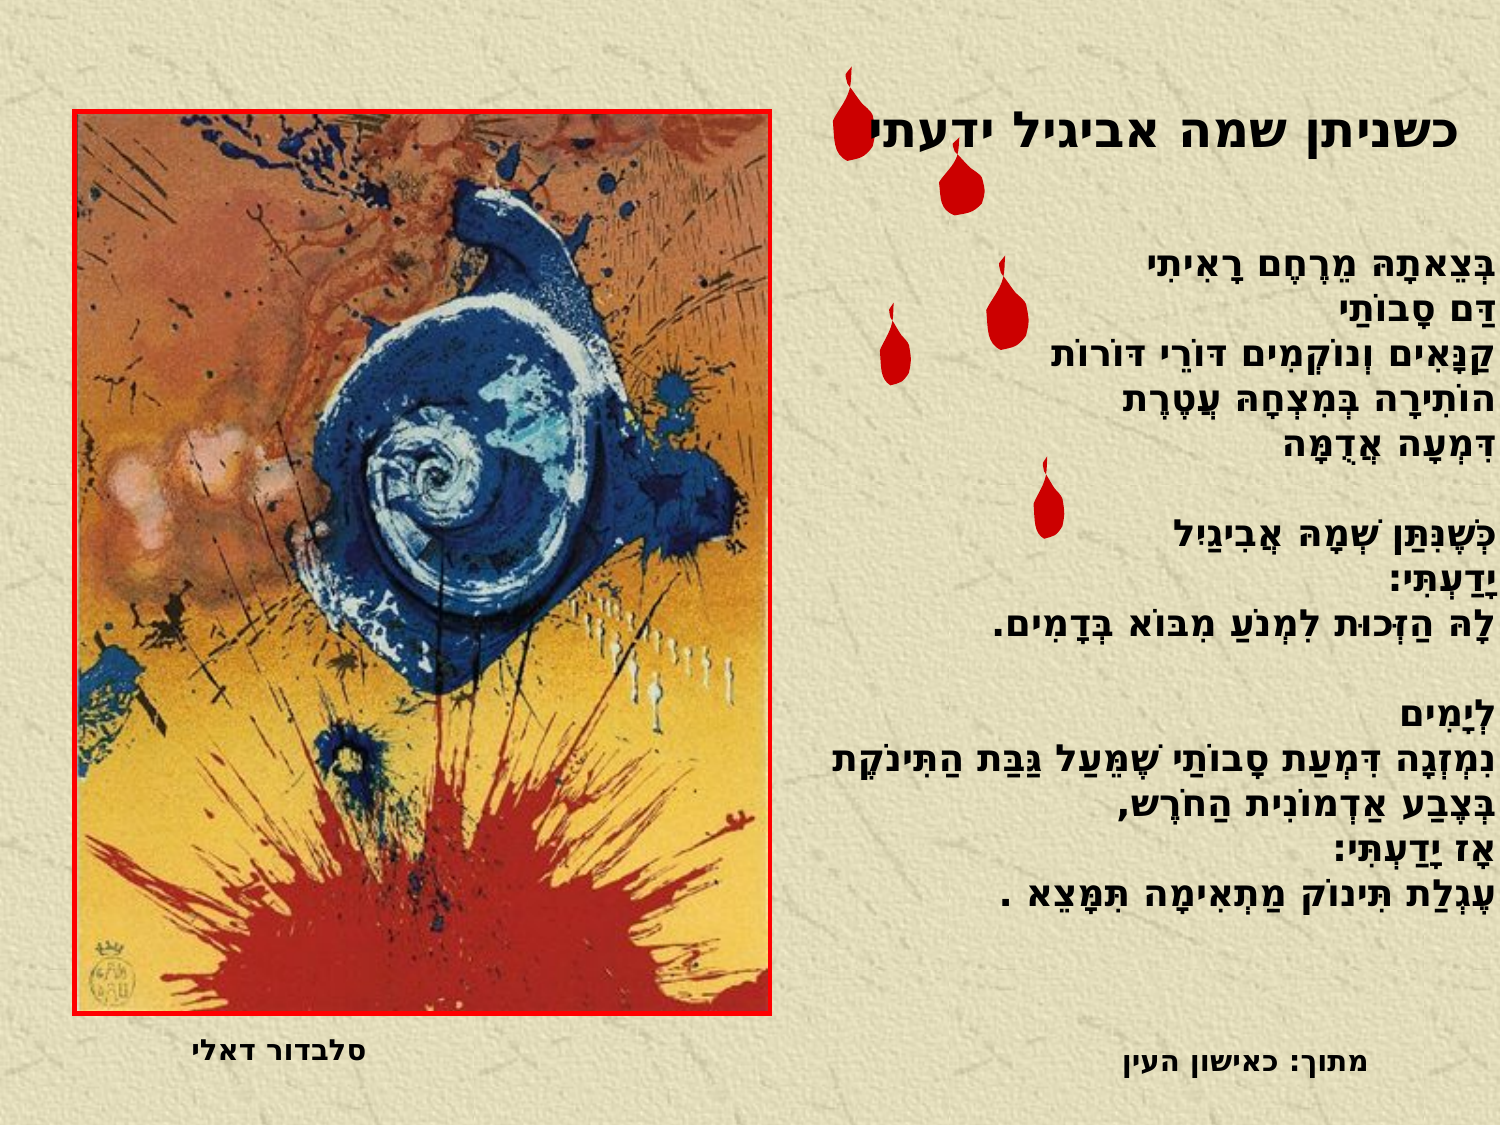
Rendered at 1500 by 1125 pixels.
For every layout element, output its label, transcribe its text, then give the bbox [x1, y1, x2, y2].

text_box [938, 165, 985, 216]
text_box [832, 66, 853, 161]
text_box בְּצֵאתָהּ מֵרֶחֶם רָאִיתִי דַּם סָבוֹתַי קַנָּאִים וְנוֹקְמִים דּוֹרֵי דּוֹרוֹת הוֹתִירָה בְּמִצְחָהּ עֲטֶרֶת דִּמְעָה אֲדֻמָּה כְּשֶׁנִּתַּן שְׁמָהּ אֲבִיגַיִל יָדַעְתִּי: לָהּ הַזְּכוּת לִמְנֹעַ מִבּוֹא בְּדָמִים. לְיָמִים נִמְזְגָה דִּמְעַת סָבוֹתַי שֶׁמֵּעַל גַּבַּת הַתִּינֹקֶת בְּצֶבַע אַדְמוֹנִית הַחֹרֶש, אָז יָדַעְתִּי: עֶגְלַת תִּינוֹק מַתְאִימָה תִּמָּצֵא . [817, 231, 1500, 922]
picture [0, 0, 1500, 1125]
text_box מתוך: כאישון העין [1107, 1034, 1384, 1085]
text_box [879, 302, 911, 386]
text_box [1033, 456, 1065, 539]
text_box כשניתן שמה אביגיל ידעתי [853, 90, 1476, 165]
text_box סלבדור דאלי [176, 1023, 382, 1074]
text_box [986, 255, 1029, 351]
